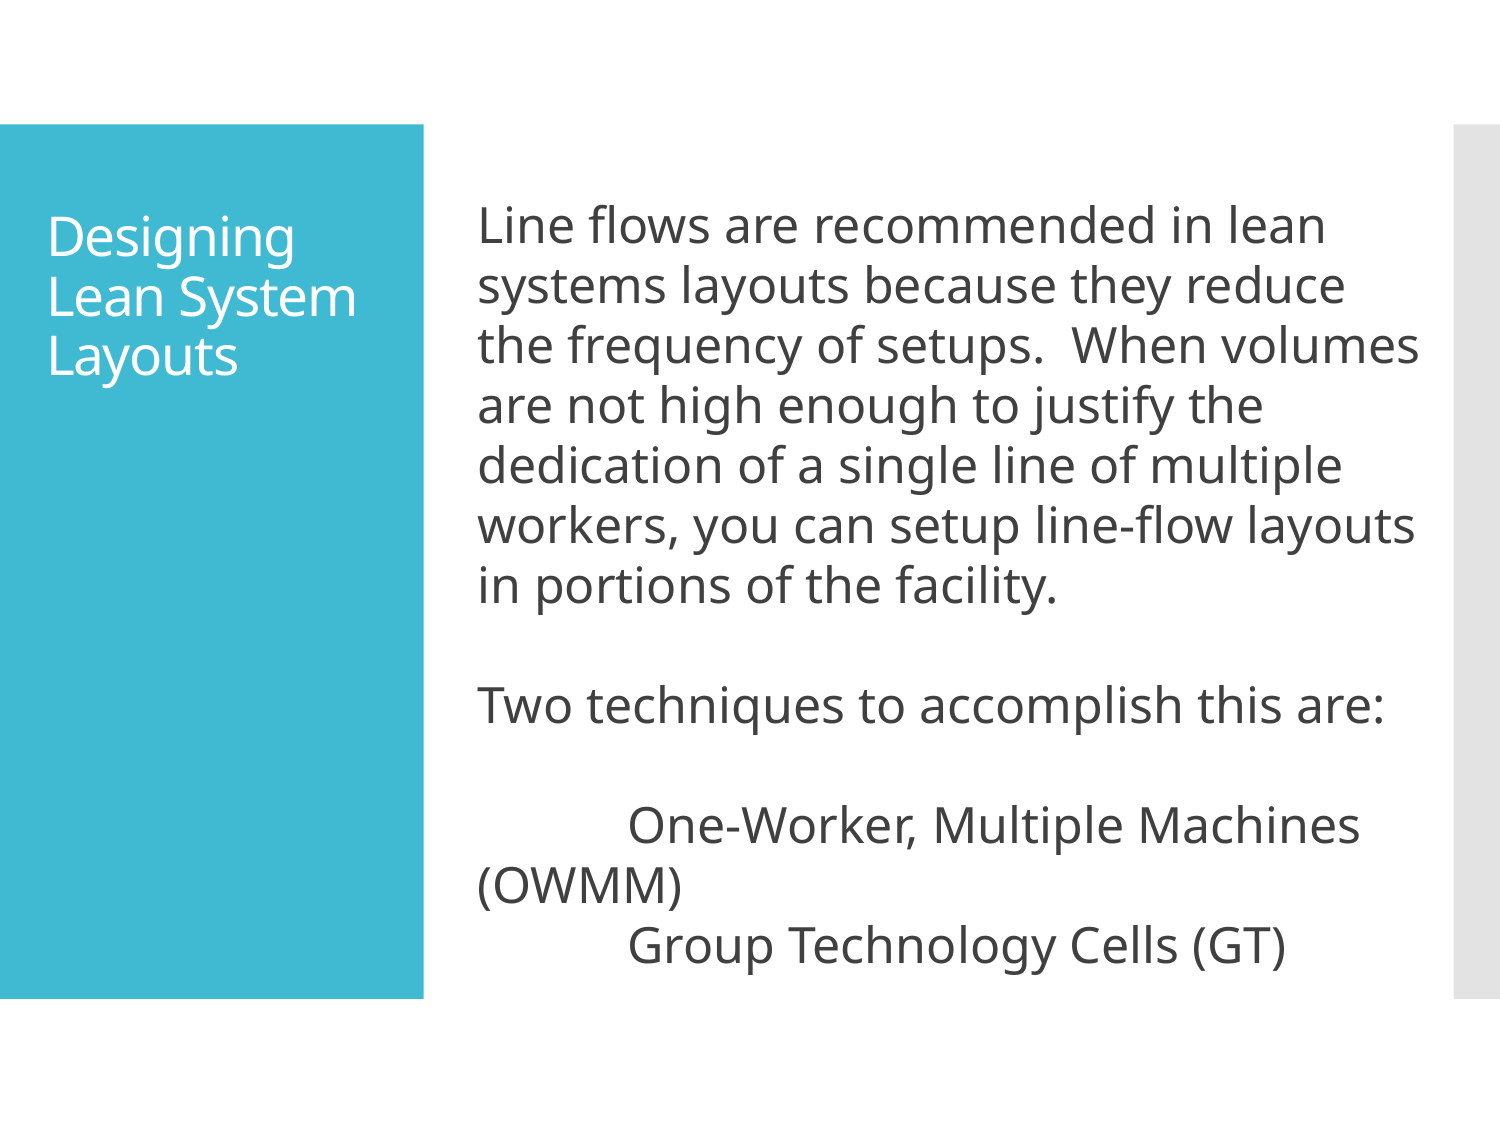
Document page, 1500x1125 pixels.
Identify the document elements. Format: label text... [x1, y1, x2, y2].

text_box Line flows are recommended in lean systems layouts because they reduce the frequency of setups. When volumes are not high enough to justify the dedication of a single line of multiple workers, you can setup line-flow layouts in portions of the facility. Two techniques to accomplish this are: One-Worker, Multiple Machines (OWMM) Group Technology Cells (GT) [462, 185, 1438, 981]
title Designing Lean System Layouts [31, 184, 394, 413]
